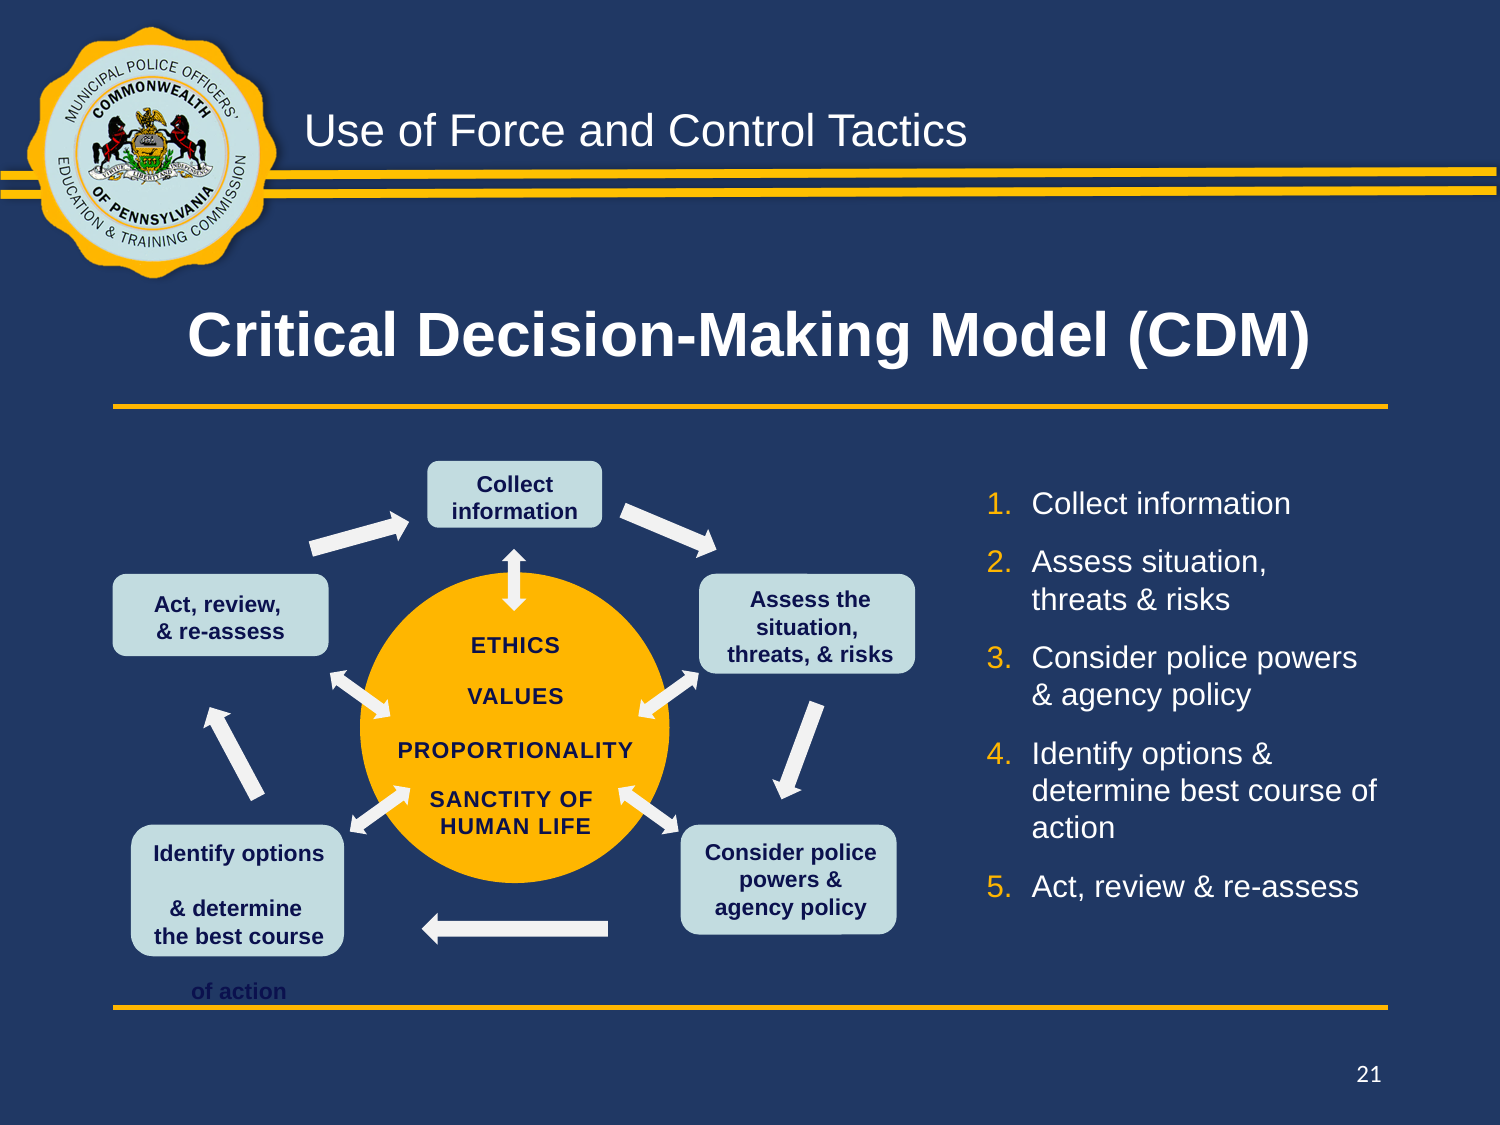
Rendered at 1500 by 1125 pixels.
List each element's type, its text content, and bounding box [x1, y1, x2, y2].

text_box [112, 460, 916, 958]
slide_number 21 [1059, 1042, 1397, 1103]
text_box Critical Decision-Making Model (CDM) [103, 295, 1397, 386]
picture [0, 24, 1500, 284]
list Collect information Assess situation, threats & risks Consider police powers & agency policy Identify options & determine best course of action Act, review & re-assess [941, 475, 1436, 949]
